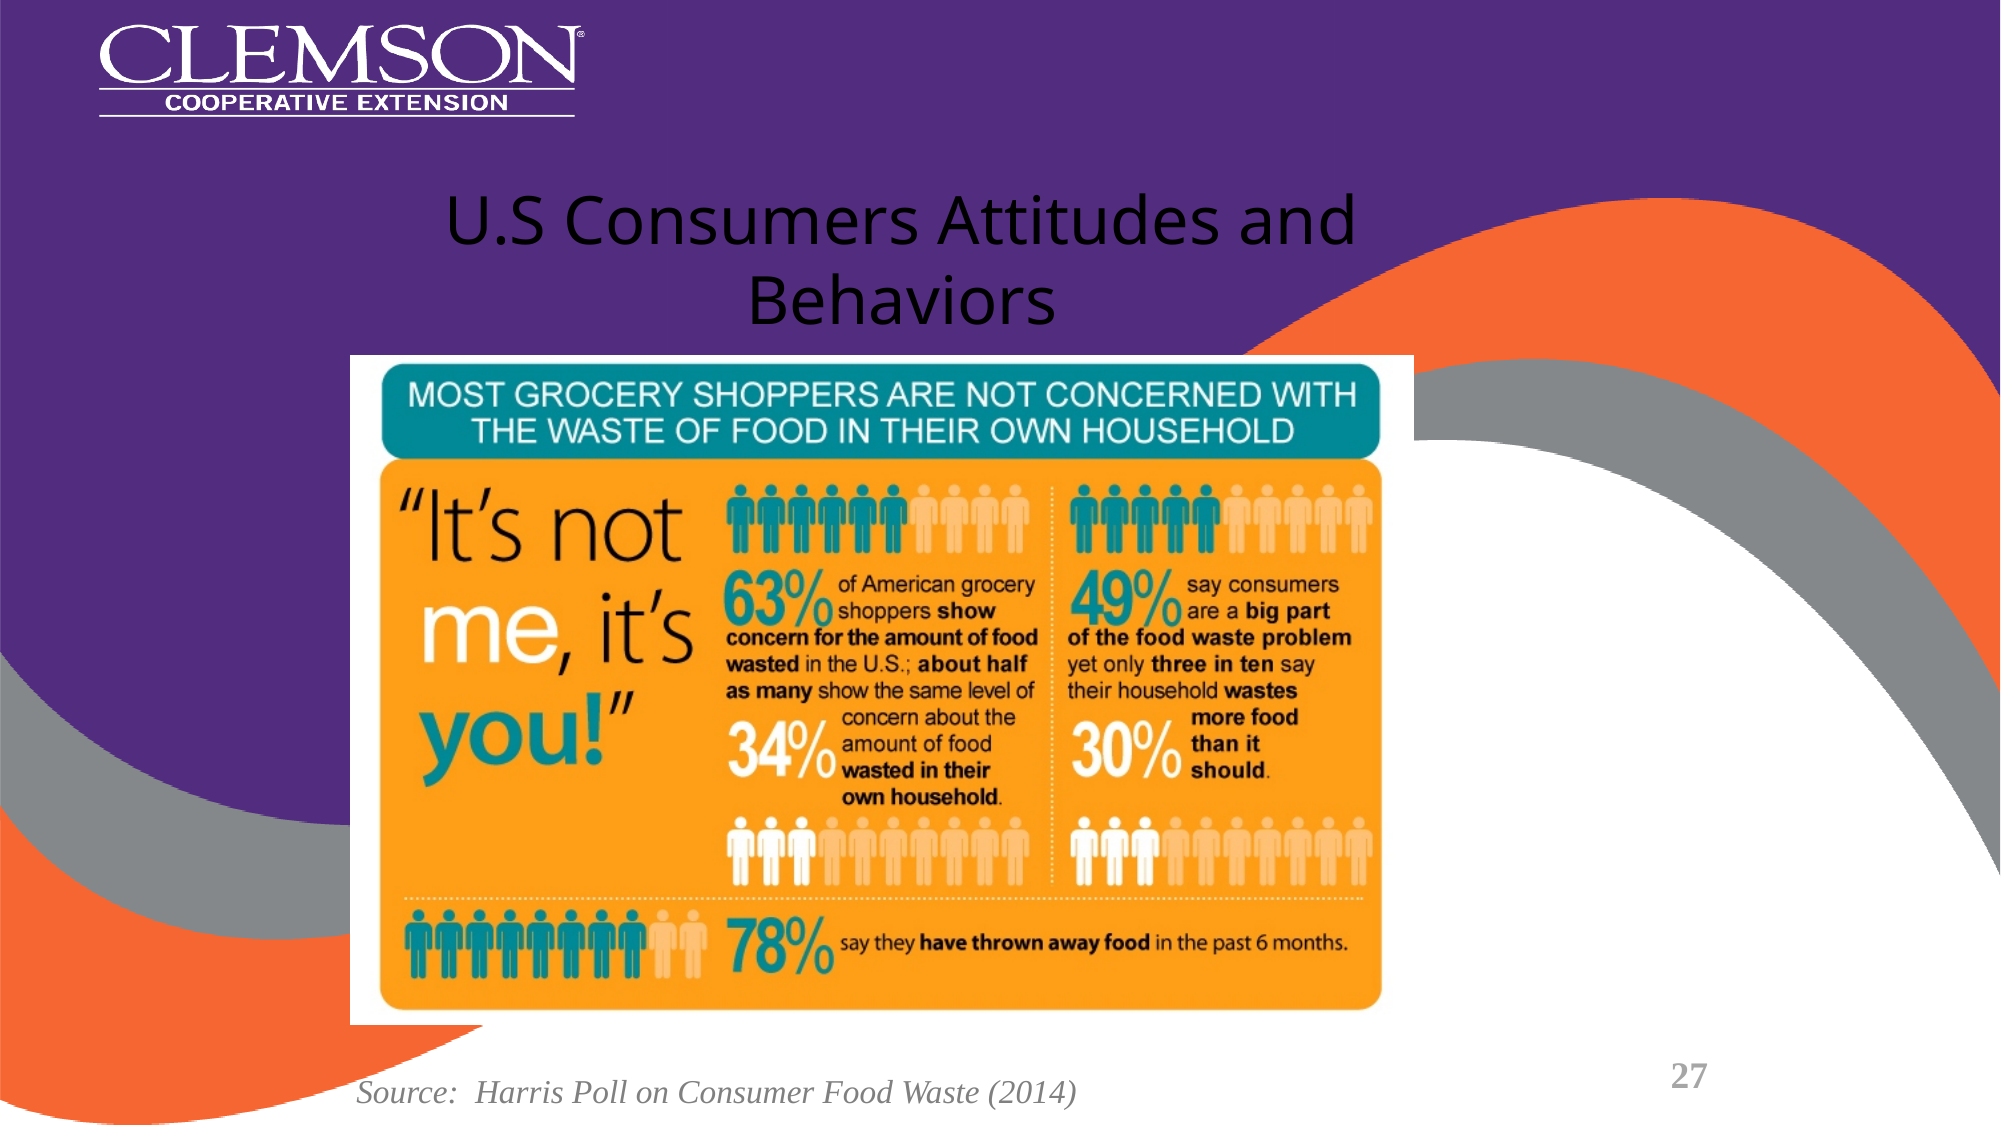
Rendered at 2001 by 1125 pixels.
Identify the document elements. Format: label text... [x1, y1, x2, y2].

text_box Source: Harris Poll on Consumer Food Waste (2014) [341, 1062, 1094, 1118]
text_box 27 [1578, 1043, 1723, 1104]
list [349, 354, 1414, 1026]
picture [0, 0, 2001, 1125]
title U.S Consumers Attitudes and Behaviors [308, 197, 1497, 318]
